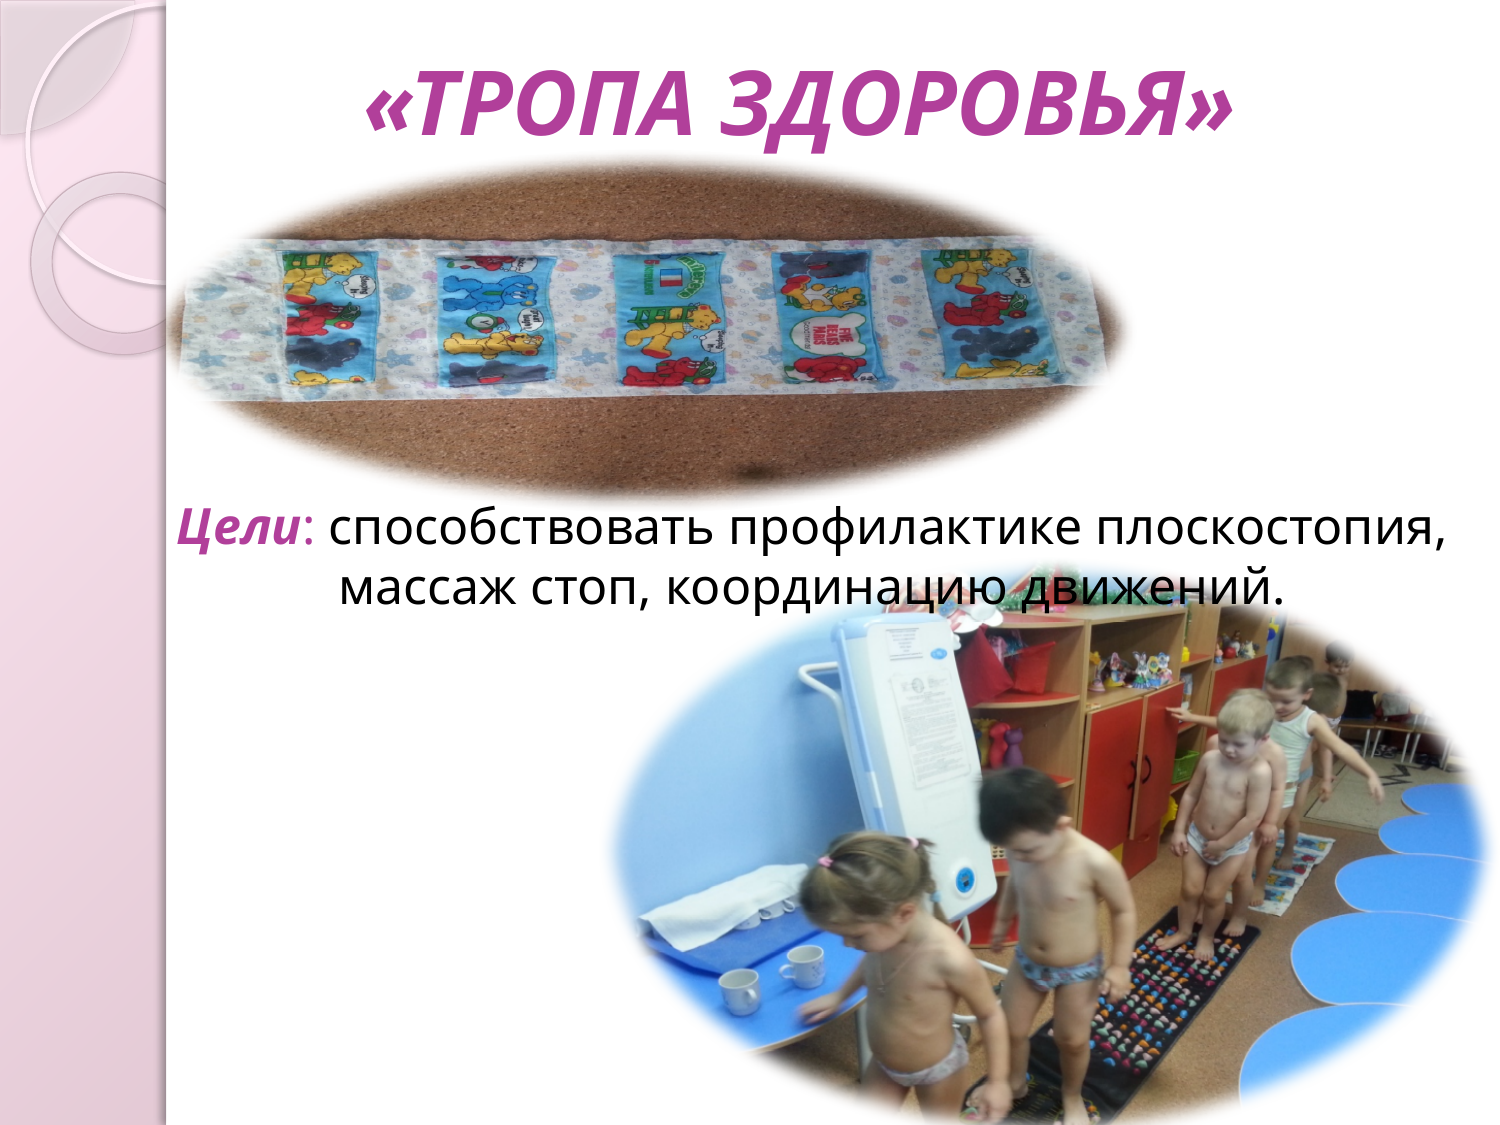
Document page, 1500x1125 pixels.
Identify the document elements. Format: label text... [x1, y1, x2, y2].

title «ТРОПА ЗДОРОВЬЯ» [174, 37, 1425, 163]
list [149, 149, 1138, 512]
picture [597, 556, 1500, 1125]
text_box Цели: способствовать профилактике плоскостопия, массаж стоп, координацию движений. [125, 487, 1500, 623]
